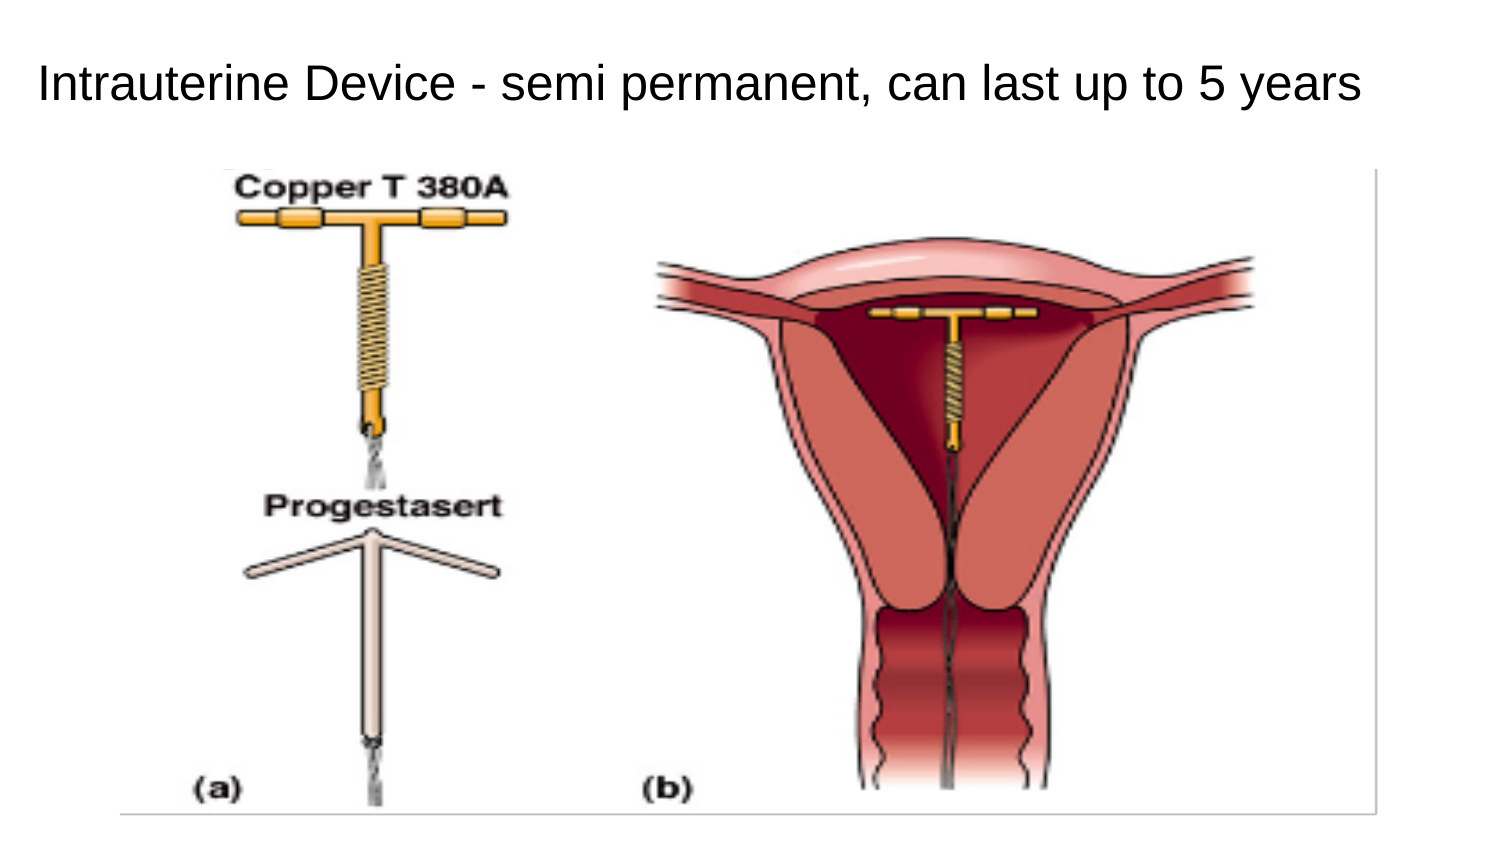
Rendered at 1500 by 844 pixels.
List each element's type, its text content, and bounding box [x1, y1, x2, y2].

text_box Intrauterine Device - semi permanent, can last up to 5 years [31, 33, 1402, 141]
picture [119, 169, 1381, 818]
